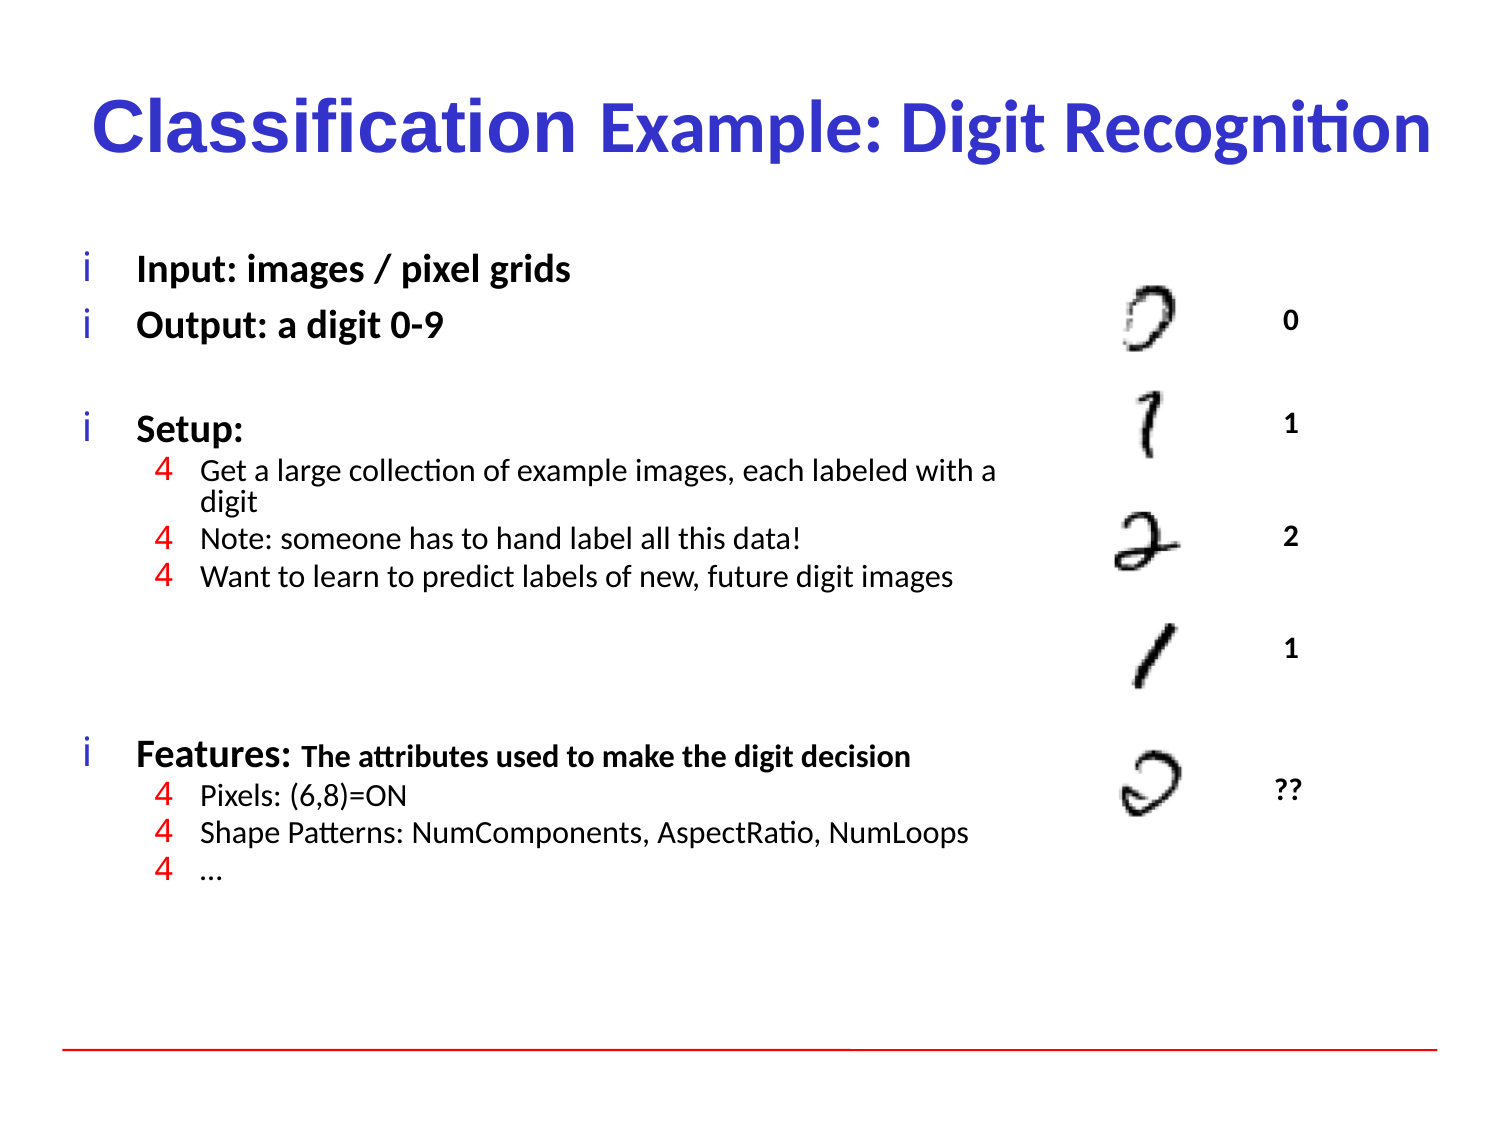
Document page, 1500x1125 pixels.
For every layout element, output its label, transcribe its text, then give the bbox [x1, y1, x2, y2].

text_box 2 [1268, 507, 1316, 560]
text_box ?? [1259, 761, 1335, 814]
picture [1107, 504, 1185, 579]
picture [1109, 610, 1191, 695]
picture [1113, 385, 1182, 460]
text_box 1 [1268, 395, 1316, 448]
picture [1111, 743, 1188, 829]
text_box 0 [1268, 291, 1316, 345]
title Classification Example: Digit Recognition [64, 59, 1460, 186]
list Input: images / pixel grids Output: a digit 0-9 Setup: Get a large collection of example images, each labeled with a digit Note: someone has to hand label all this data! Want to learn to predict labels of new, future digit images Features: The attributes used to make the digit decision Pixels: (6,8)=ON Shape Patterns: NumComponents, AspectRatio, NumLoops … [66, 234, 1026, 901]
text_box 1 [1268, 620, 1316, 673]
picture [1118, 282, 1182, 354]
